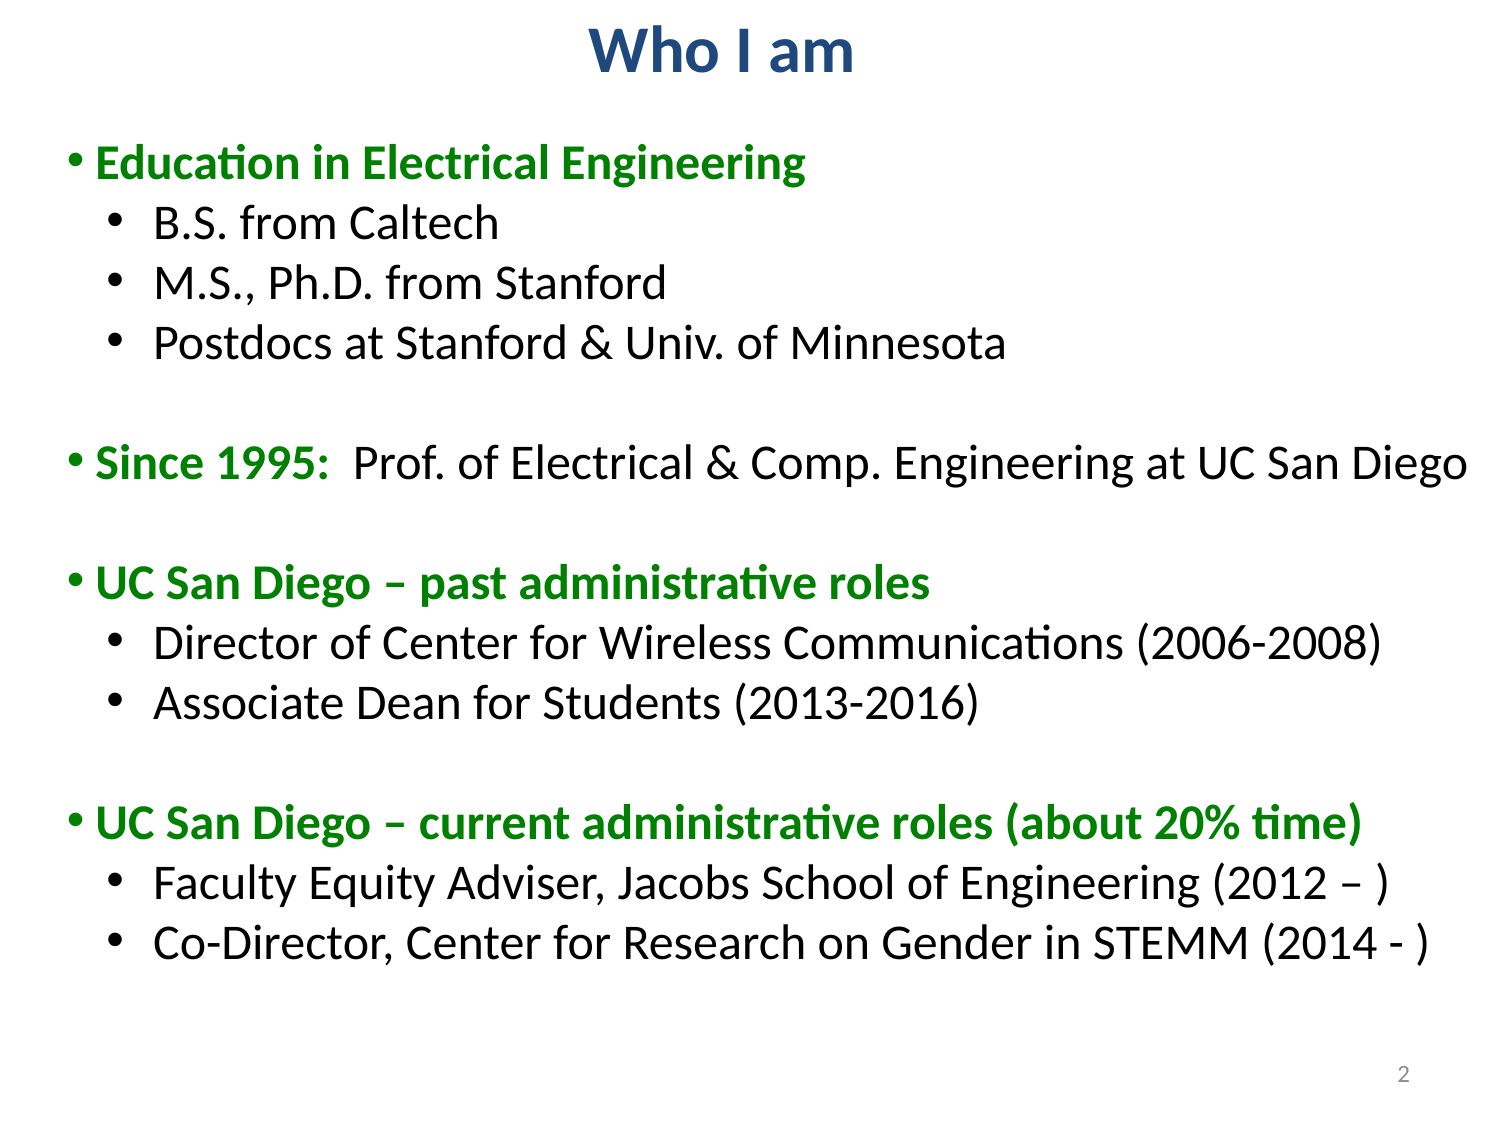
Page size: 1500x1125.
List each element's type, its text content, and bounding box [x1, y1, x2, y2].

slide_number 2 [1074, 1042, 1425, 1103]
title Who I am [169, 0, 1276, 62]
text_box Education in Electrical Engineering B.S. from Caltech M.S., Ph.D. from Stanford Postdocs at Stanford & Univ. of Minnesota Since 1995: Prof. of Electrical & Comp. Engineering at UC San Diego UC San Diego – past administrative roles Director of Center for Wireless Communications (2006-2008) Associate Dean for Students (2013-2016) UC San Diego – current administrative roles (about 20% time) Faculty Equity Adviser, Jacobs School of Engineering (2012 – ) Co-Director, Center for Research on Gender in STEMM (2014 - ) [52, 62, 1500, 977]
